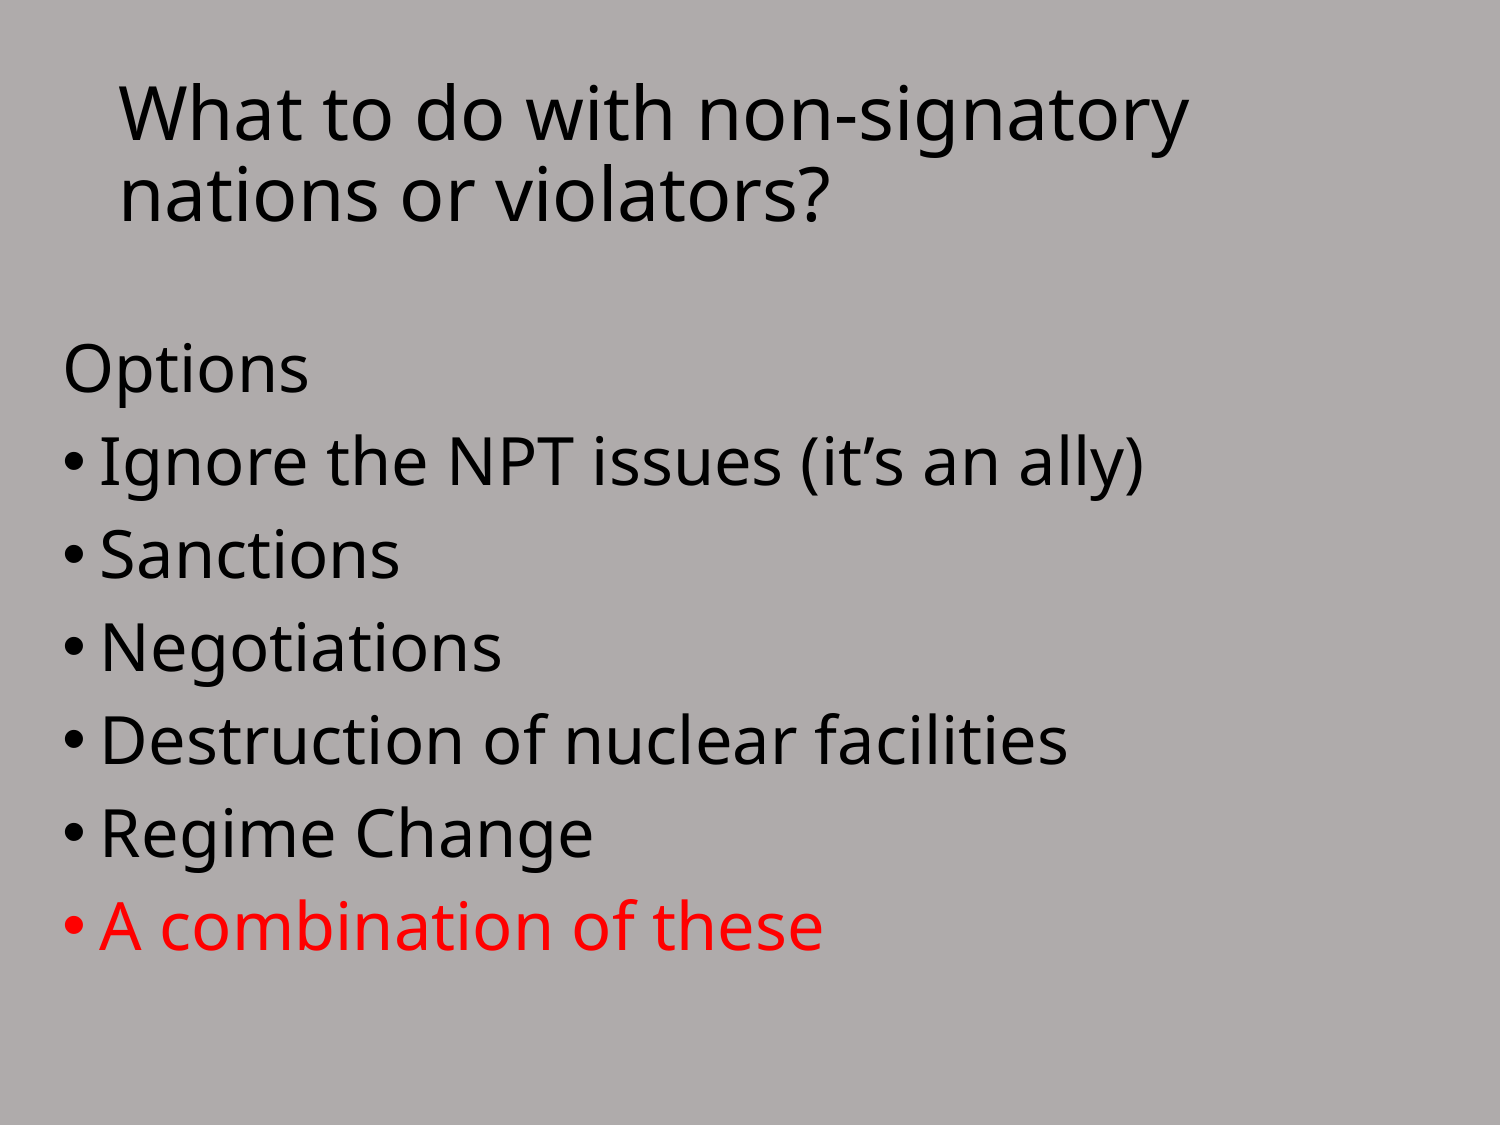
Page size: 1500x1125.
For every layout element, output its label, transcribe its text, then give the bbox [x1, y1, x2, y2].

list Options Ignore the NPT issues (it’s an ally) Sanctions Negotiations Destruction of nuclear facilities Regime Change A combination of these [47, 327, 1397, 1014]
title What to do with non-signatory nations or violators? [103, 59, 1397, 254]
